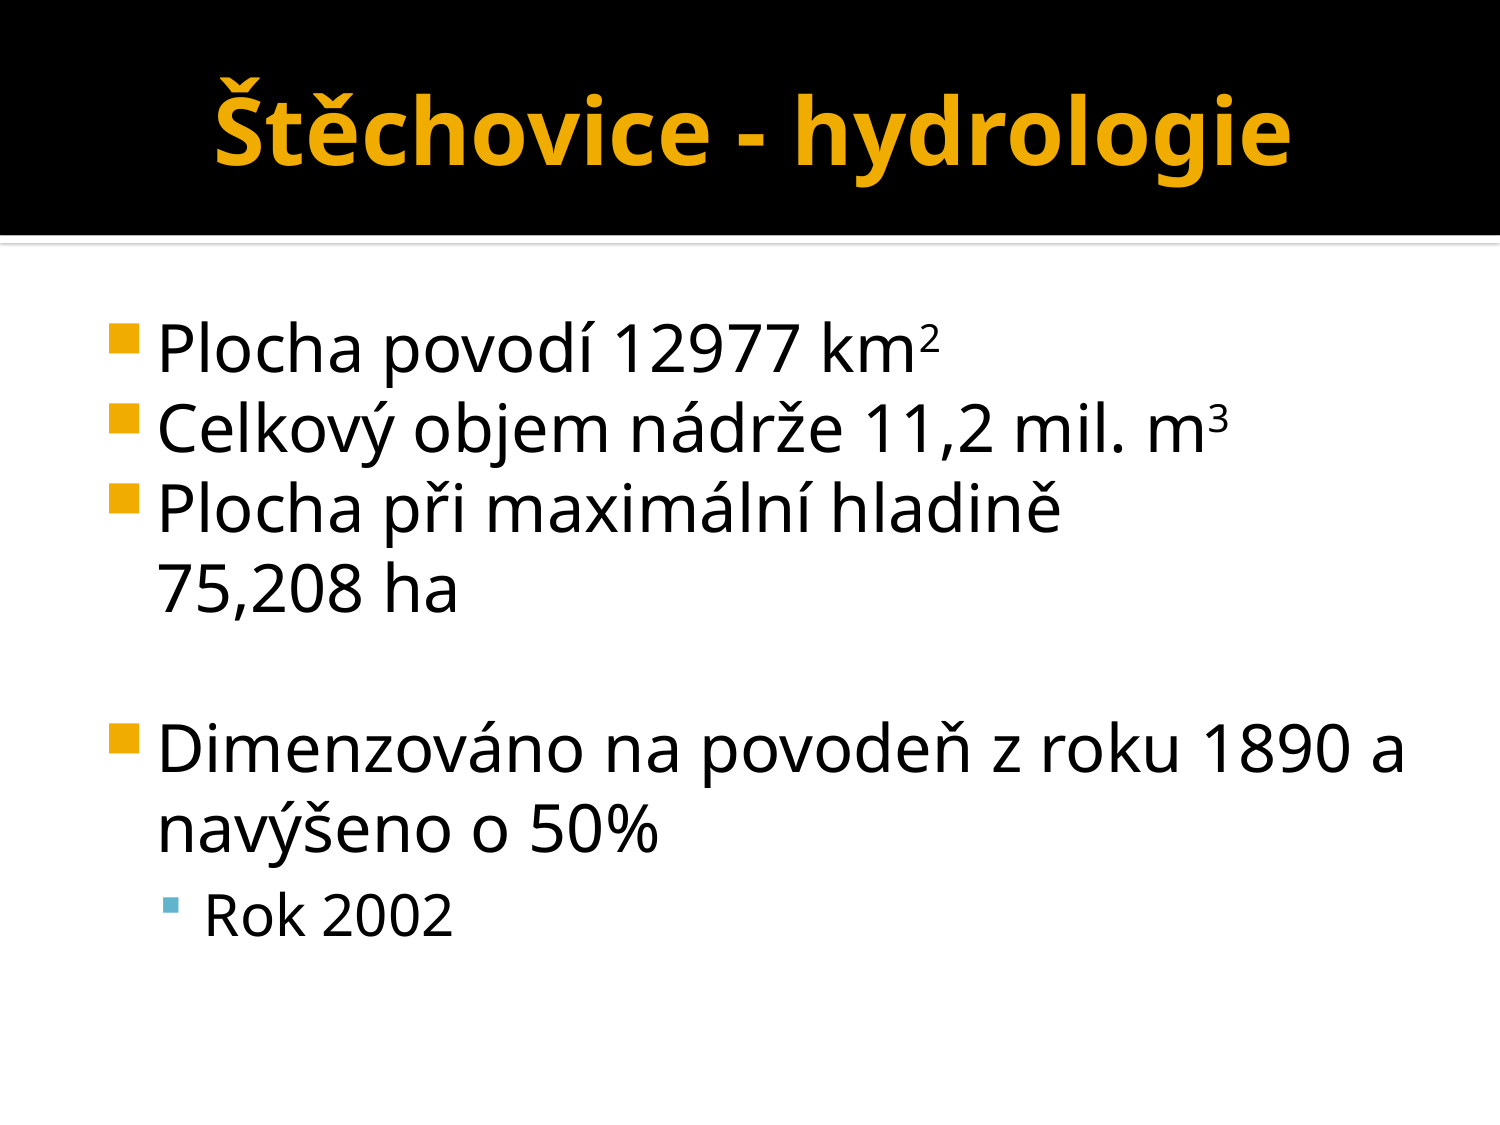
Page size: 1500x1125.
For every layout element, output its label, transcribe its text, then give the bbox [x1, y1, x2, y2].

list Plocha povodí 12977 km2 Celkový objem nádrže 11,2 mil. m3 Plocha při maximální hladině 75,208 ha Dimenzováno na povodeň z roku 1890 a navýšeno o 50% Rok 2002 [75, 291, 1425, 1050]
title Štěchovice - hydrologie [75, 25, 1425, 231]
